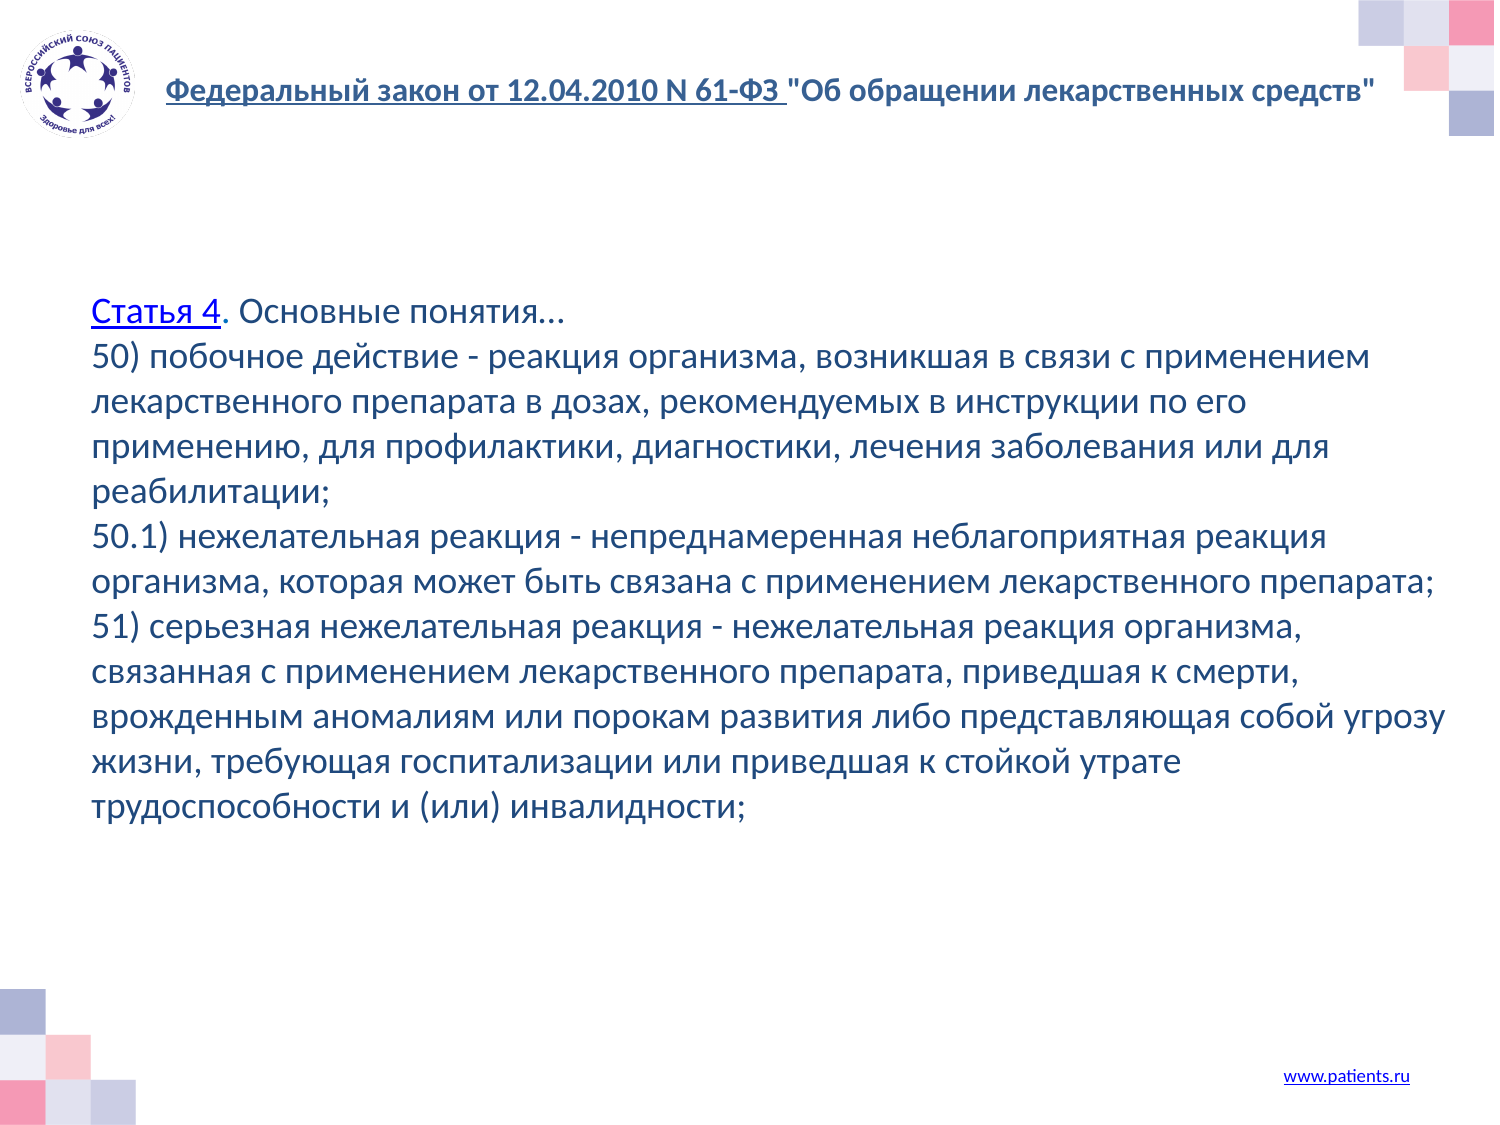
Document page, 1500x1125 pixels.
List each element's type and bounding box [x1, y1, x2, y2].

picture [19, 30, 136, 138]
text_box [0, 0, 1495, 1125]
